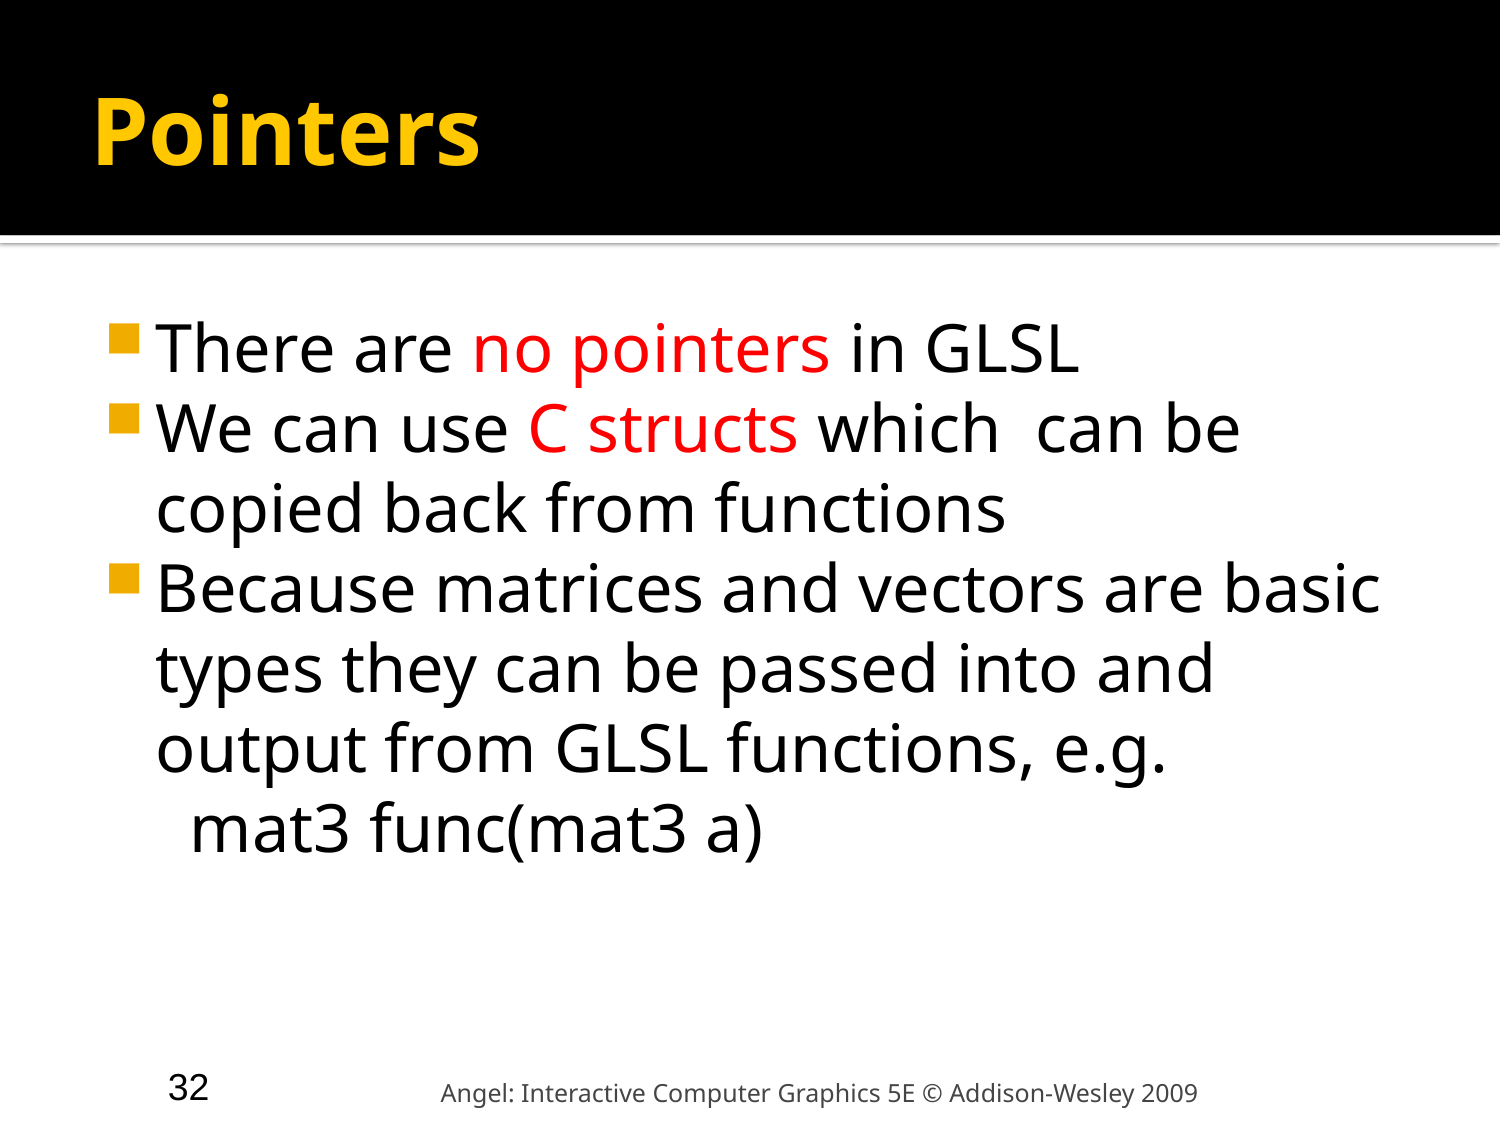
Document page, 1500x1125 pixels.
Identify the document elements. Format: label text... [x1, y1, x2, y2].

footer Angel: Interactive Computer Graphics 5E © Addison-Wesley 2009 [433, 1062, 1337, 1108]
slide_number 32 [75, 1062, 425, 1108]
title Pointers [75, 25, 1425, 231]
list There are no pointers in GLSL We can use C structs which can be copied back from functions Because matrices and vectors are basic types they can be passed into and output from GLSL functions, e.g. mat3 func(mat3 a) [75, 291, 1425, 1050]
